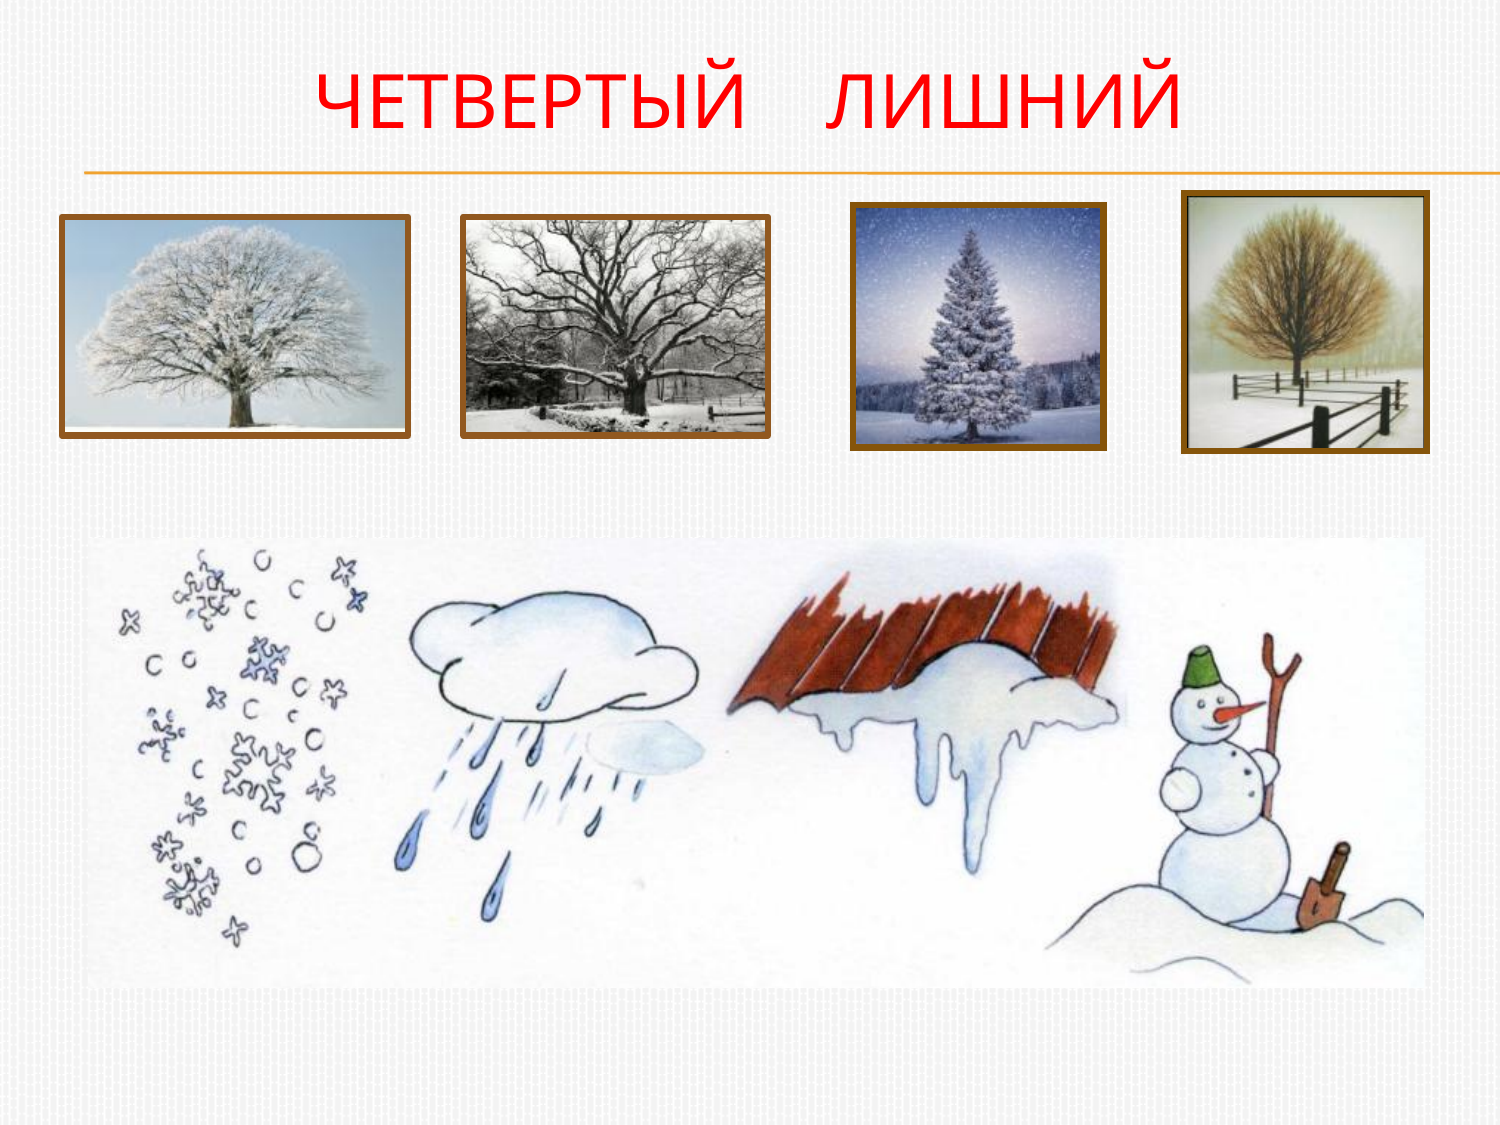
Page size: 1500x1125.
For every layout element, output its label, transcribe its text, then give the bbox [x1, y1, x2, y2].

title Четвертый лишний [75, 45, 1425, 153]
picture [64, 219, 406, 433]
picture [855, 207, 1101, 445]
picture [466, 219, 766, 433]
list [1186, 195, 1425, 449]
picture [88, 538, 1424, 989]
